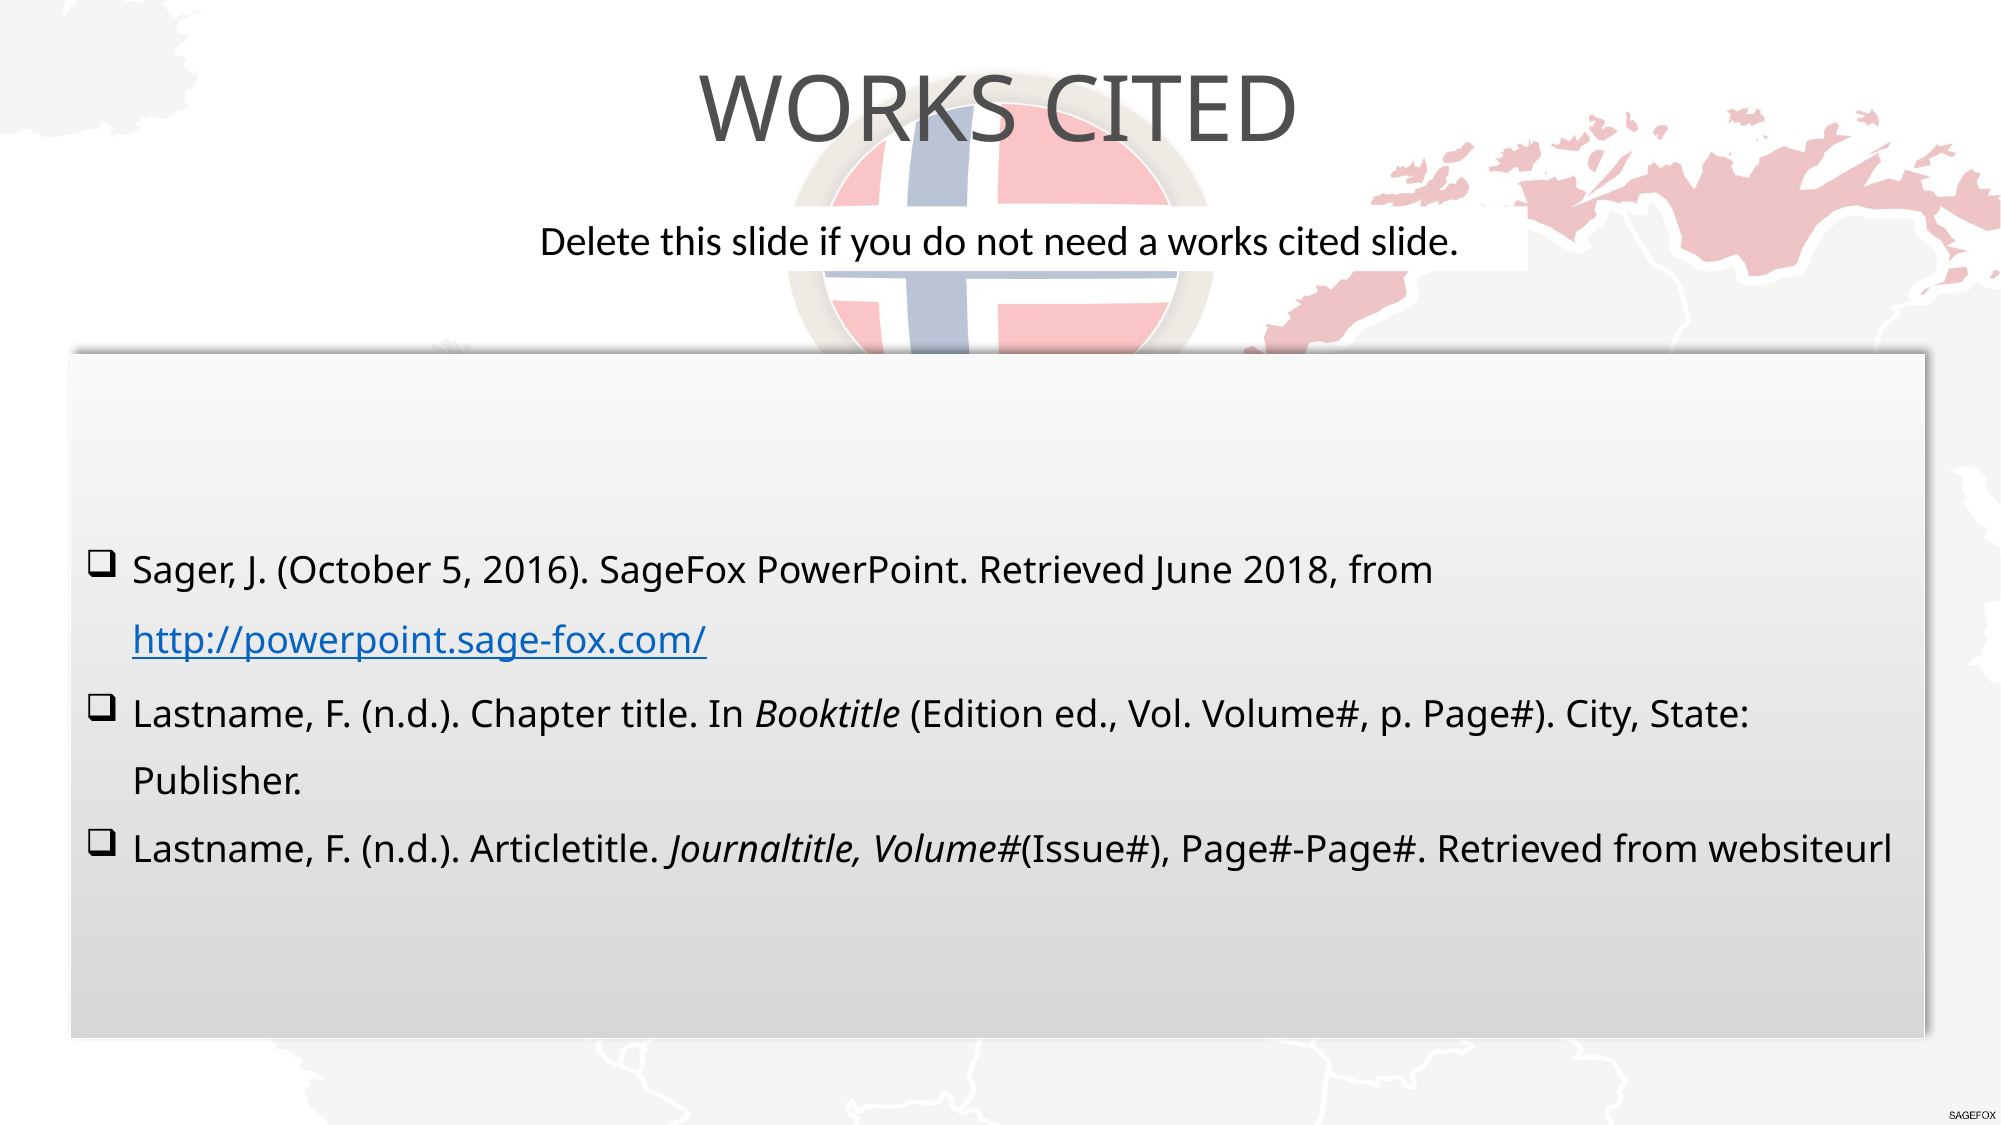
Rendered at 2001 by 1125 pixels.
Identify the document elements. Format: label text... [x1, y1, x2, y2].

text_box WORKS CITED [548, 42, 1452, 167]
text_box Sager, J. (October 5, 2016). SageFox PowerPoint. Retrieved June 2018, from http://powerpoint.sage-fox.com/ Lastname, F. (n.d.). Chapter title. In Booktitle (Edition ed., Vol. Volume#, p. Page#). City, State: Publisher. Lastname, F. (n.d.). Articletitle. Journaltitle, Volume#(Issue#), Page#-Page#. Retrieved from websiteurl [70, 354, 1925, 1039]
text_box Delete this slide if you do not need a works cited slide. [472, 206, 1528, 272]
picture [1925, 0, 2001, 1125]
